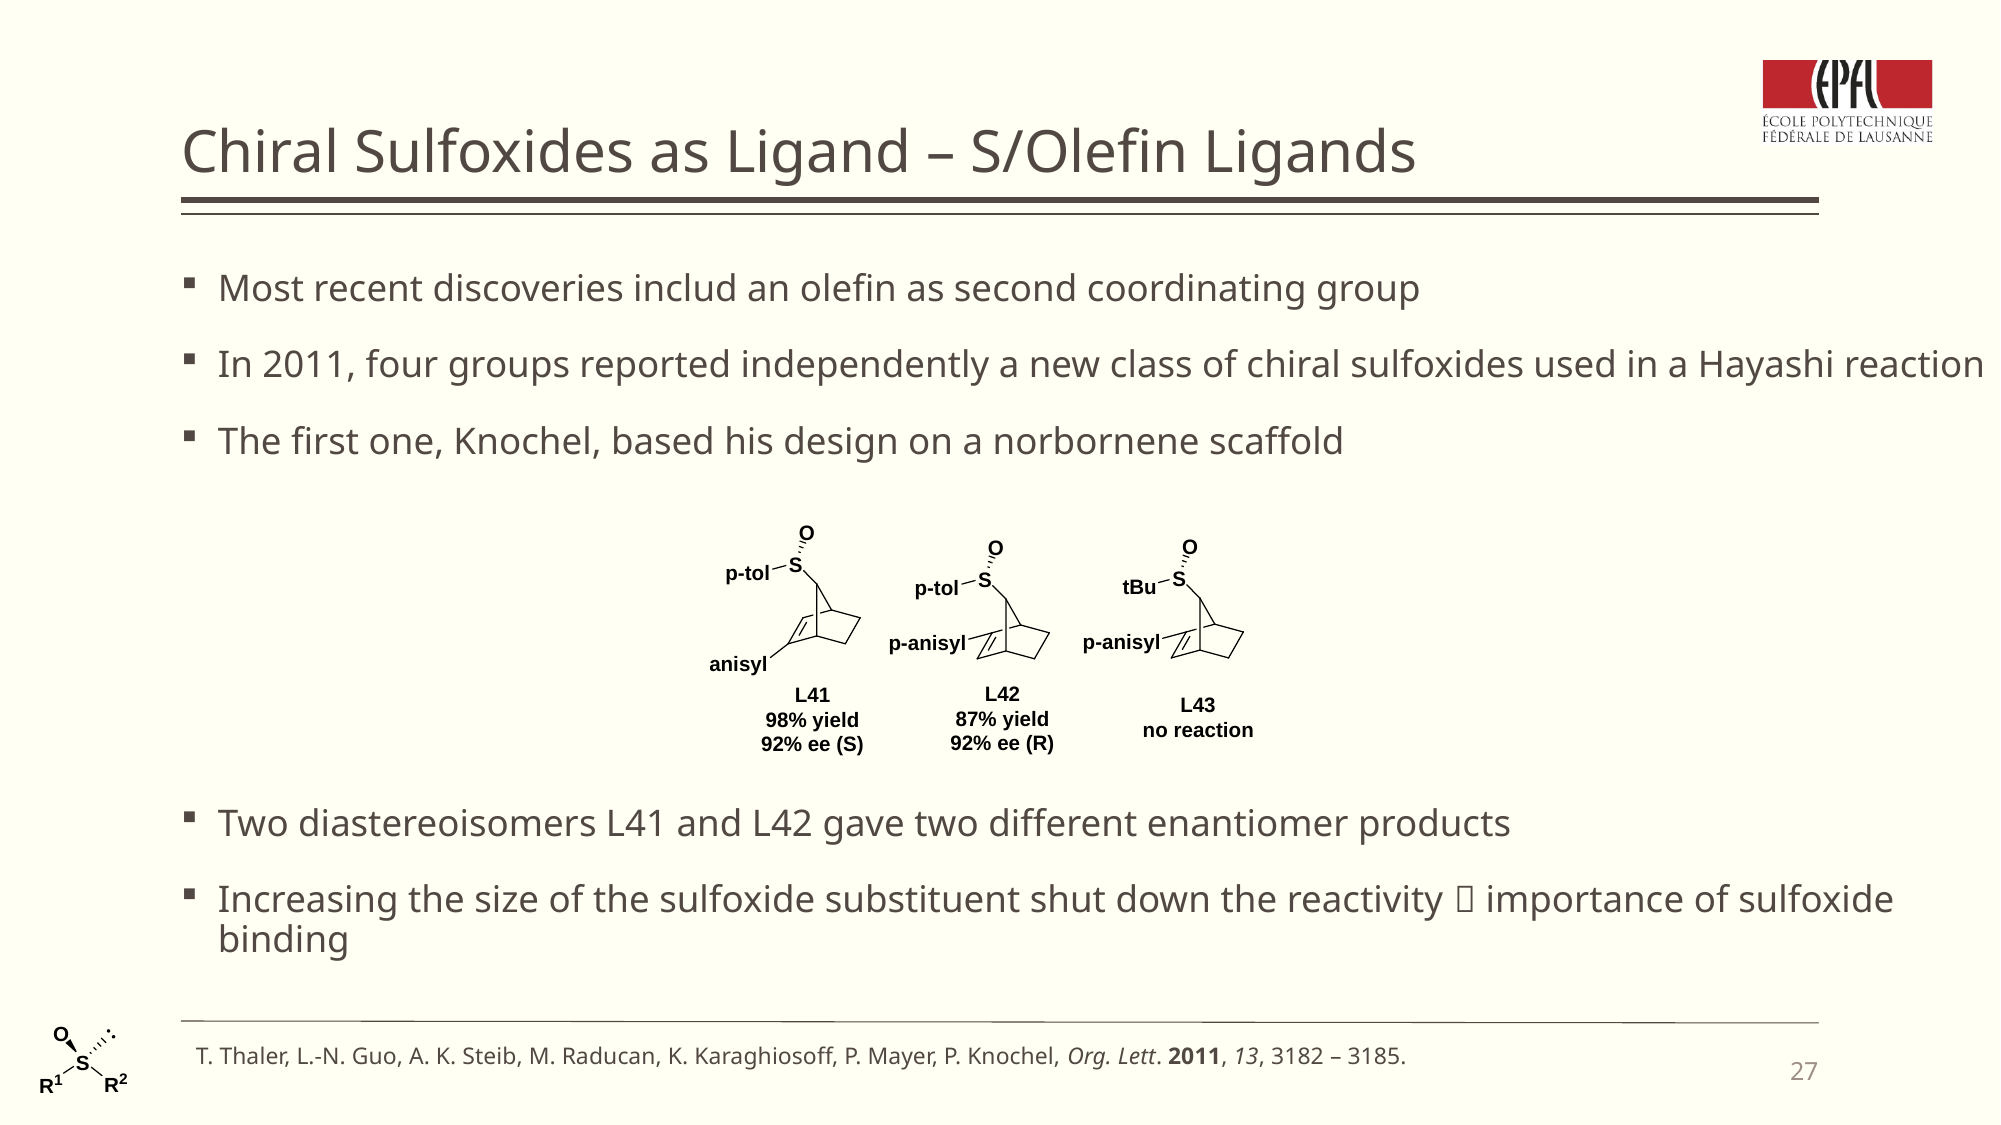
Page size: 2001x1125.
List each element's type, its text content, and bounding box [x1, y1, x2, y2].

slide_number 27 [1518, 1042, 1819, 1103]
picture [1761, 60, 1933, 145]
title Chiral Sulfoxides as Ligand – S/Olefin Ligands [181, 12, 1819, 193]
text_box T. Thaler, L.-N. Guo, A. K. Steib, M. Raducan, K. Karaghiosoff, P. Mayer, P. Knochel, Org. Lett. 2011, 13, 3182 – 3185. [181, 1034, 1703, 1077]
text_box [710, 516, 1290, 759]
list Most recent discoveries includ an olefin as second coordinating group In 2011, four groups reported independently a new class of chiral sulfoxides used in a Hayashi reaction The first one, Knochel, based his design on a norbornene scaffold Two diastereoisomers L41 and L42 gave two different enantiomer products Increasing the size of the sulfoxide substituent shut down the reactivity  importance of sulfoxide binding [181, 262, 1991, 1013]
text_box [39, 1022, 136, 1101]
